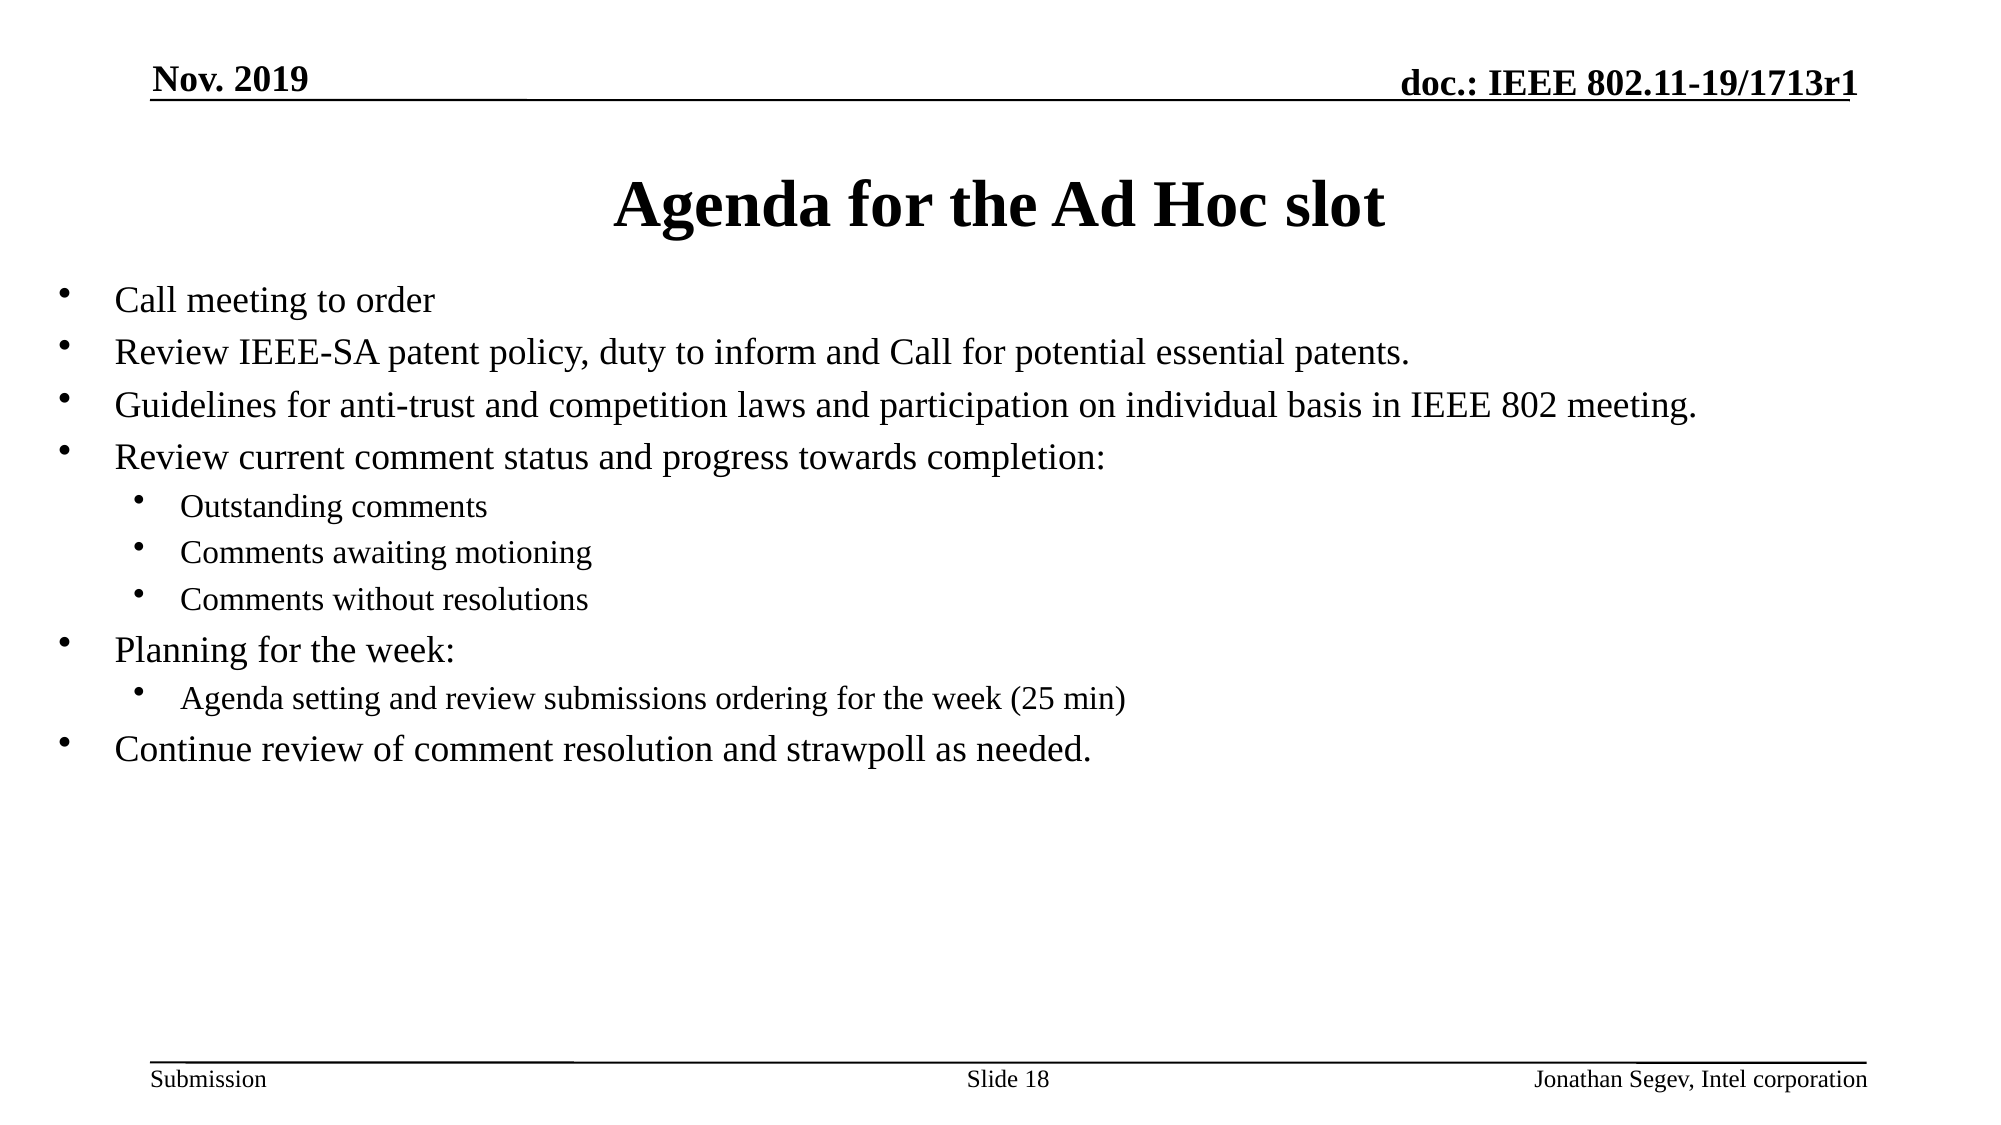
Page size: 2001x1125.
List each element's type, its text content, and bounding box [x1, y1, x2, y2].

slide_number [152, 54, 563, 100]
title Agenda for the Ad Hoc slot [149, 112, 1850, 288]
list Call meeting to order Review IEEE-SA patent policy, duty to inform and Call for potential essential patents. Guidelines for anti-trust and competition laws and participation on individual basis in IEEE 802 meeting. Review current comment status and progress towards completion: Outstanding comments Comments awaiting motioning Comments without resolutions Planning for the week: Agenda setting and review submissions ordering for the week (25 min) Continue review of comment resolution and strawpoll as needed. [42, 266, 1804, 1000]
slide_number Slide 18 [950, 1061, 1067, 1123]
footer Jonathan Segev, Intel corporation [1171, 1061, 1869, 1093]
